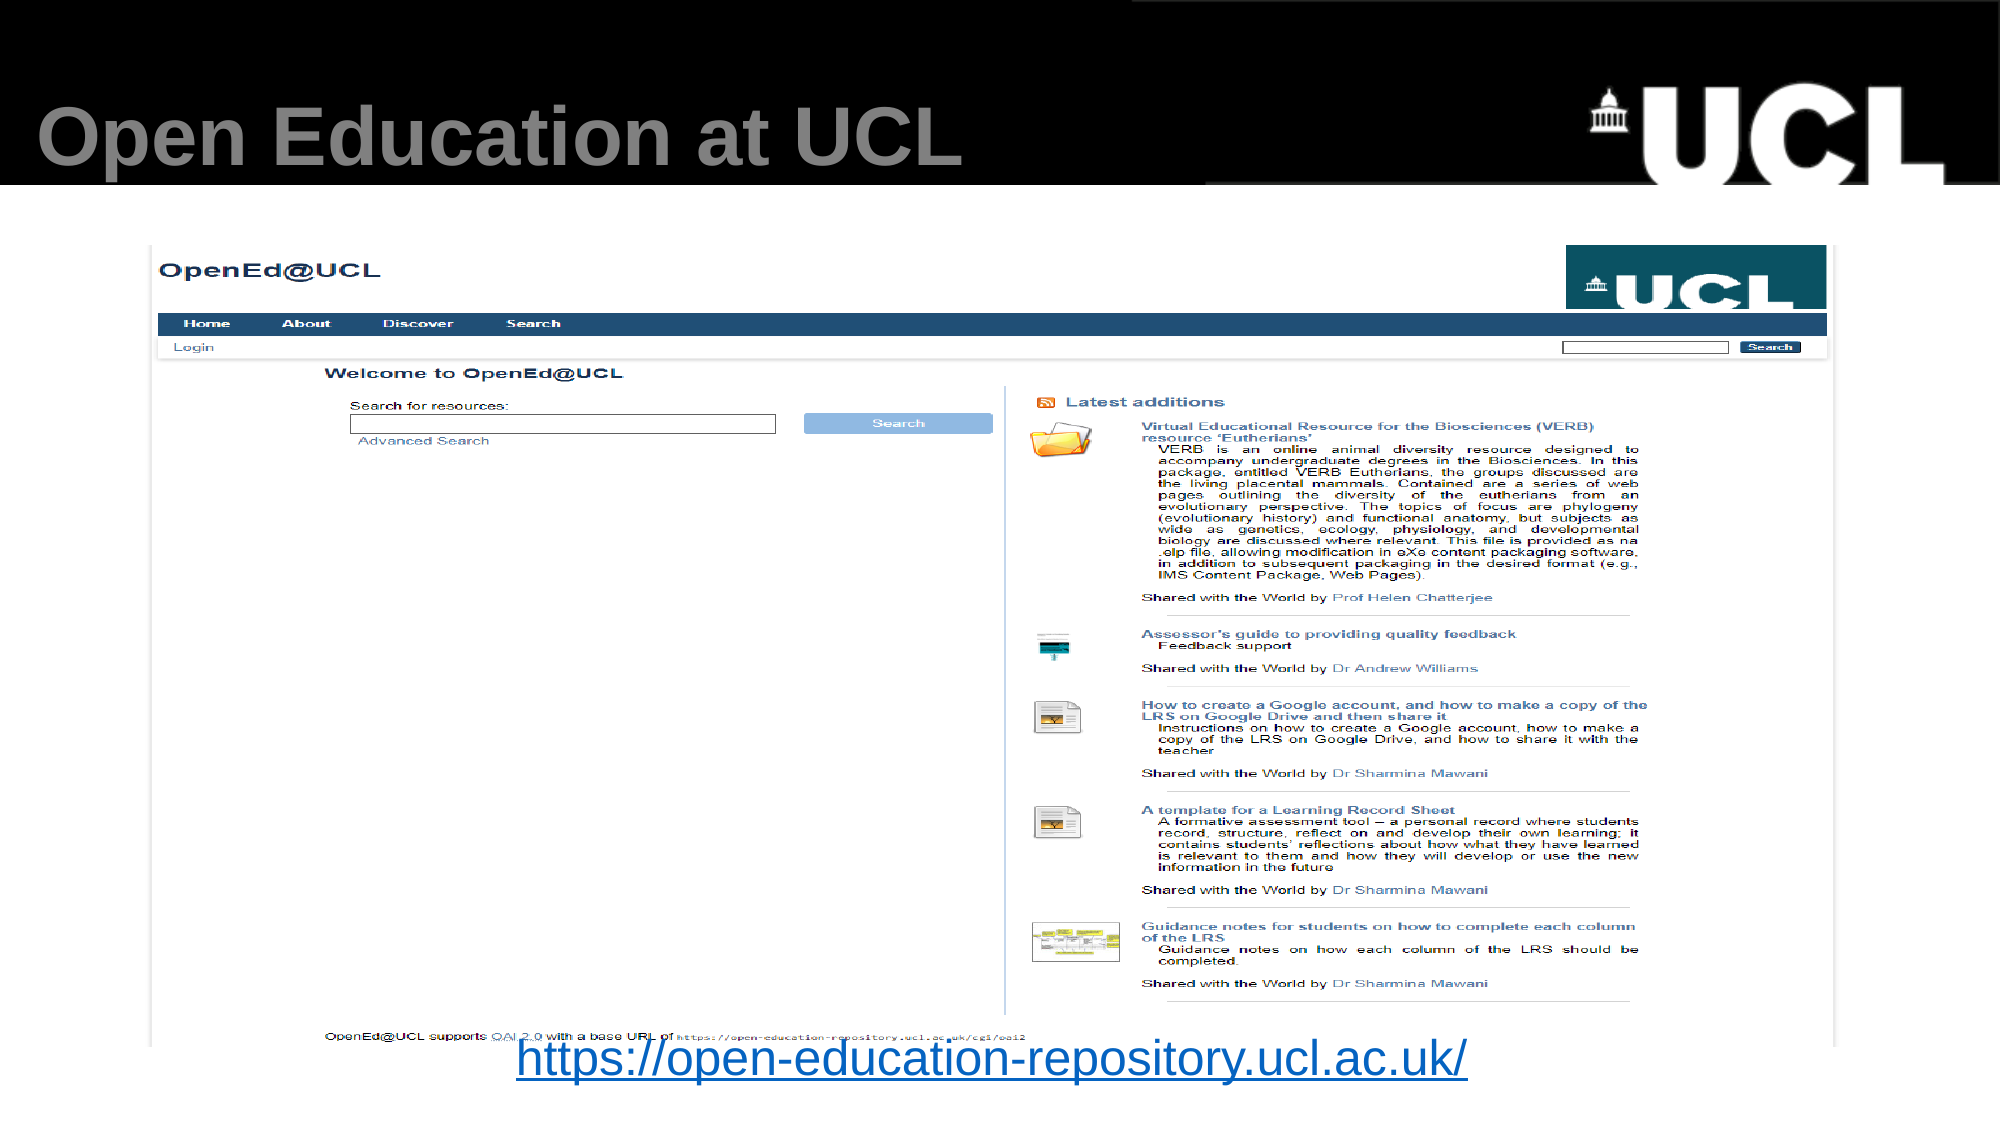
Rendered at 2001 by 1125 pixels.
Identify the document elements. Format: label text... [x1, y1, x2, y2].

picture [121, 245, 1863, 1067]
picture [0, 0, 2000, 185]
text_box Open Education at UCL [21, 74, 1049, 190]
text_box https://open-education-repository.ucl.ac.uk/ [390, 1067, 1594, 1125]
